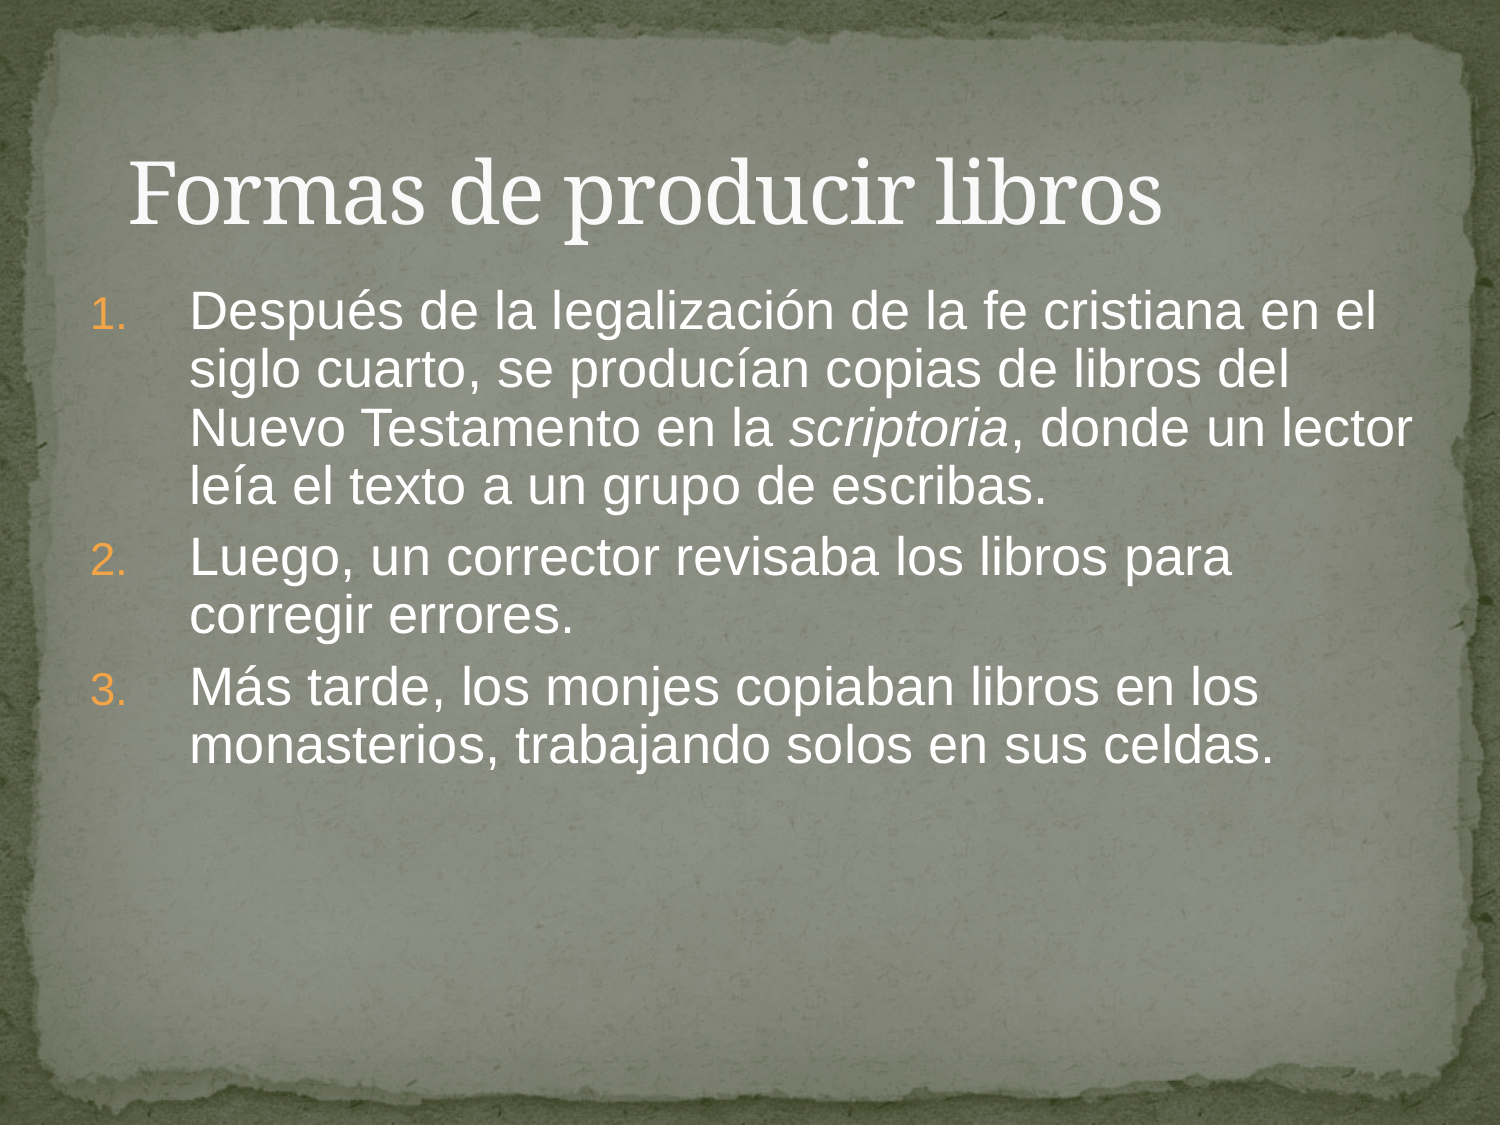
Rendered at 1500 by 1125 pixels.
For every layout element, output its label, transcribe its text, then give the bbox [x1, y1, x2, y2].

title Formas de producir libros [112, 62, 1388, 250]
list Después de la legalización de la fe cristiana en el siglo cuarto, se producían copias de libros del Nuevo Testamento en la scriptoria, donde un lector leía el texto a un grupo de escribas. Luego, un corrector revisaba los libros para corregir errores. Más tarde, los monjes copiaban libros en los monasterios, trabajando solos en sus celdas. [75, 275, 1438, 1088]
